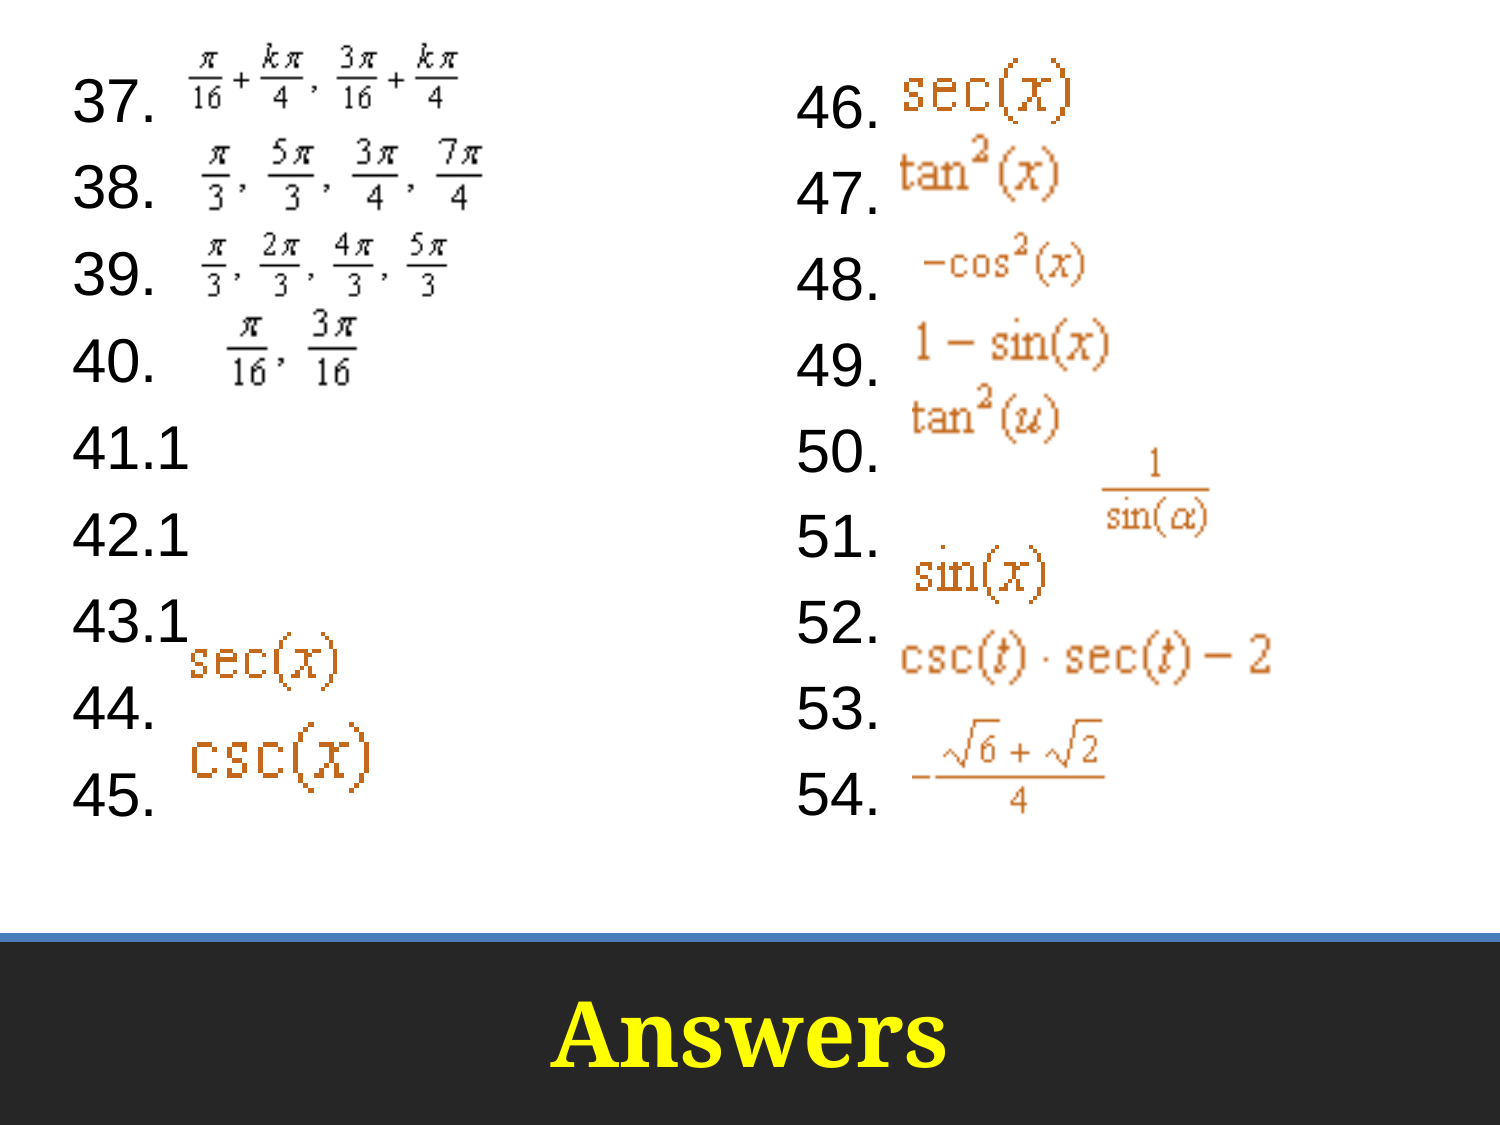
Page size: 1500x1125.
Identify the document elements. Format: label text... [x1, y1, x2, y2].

picture [199, 129, 488, 222]
picture [899, 49, 1076, 211]
picture [912, 712, 1111, 826]
list [762, 52, 1463, 838]
picture [899, 624, 1276, 694]
list 1 1 1 [37, 52, 738, 838]
picture [187, 624, 342, 701]
picture [187, 712, 376, 804]
picture [924, 224, 1088, 294]
picture [199, 224, 452, 398]
picture [1099, 437, 1216, 551]
title Answers [75, 937, 1425, 1125]
picture [187, 37, 463, 119]
picture [912, 312, 1113, 452]
picture [912, 537, 1051, 613]
